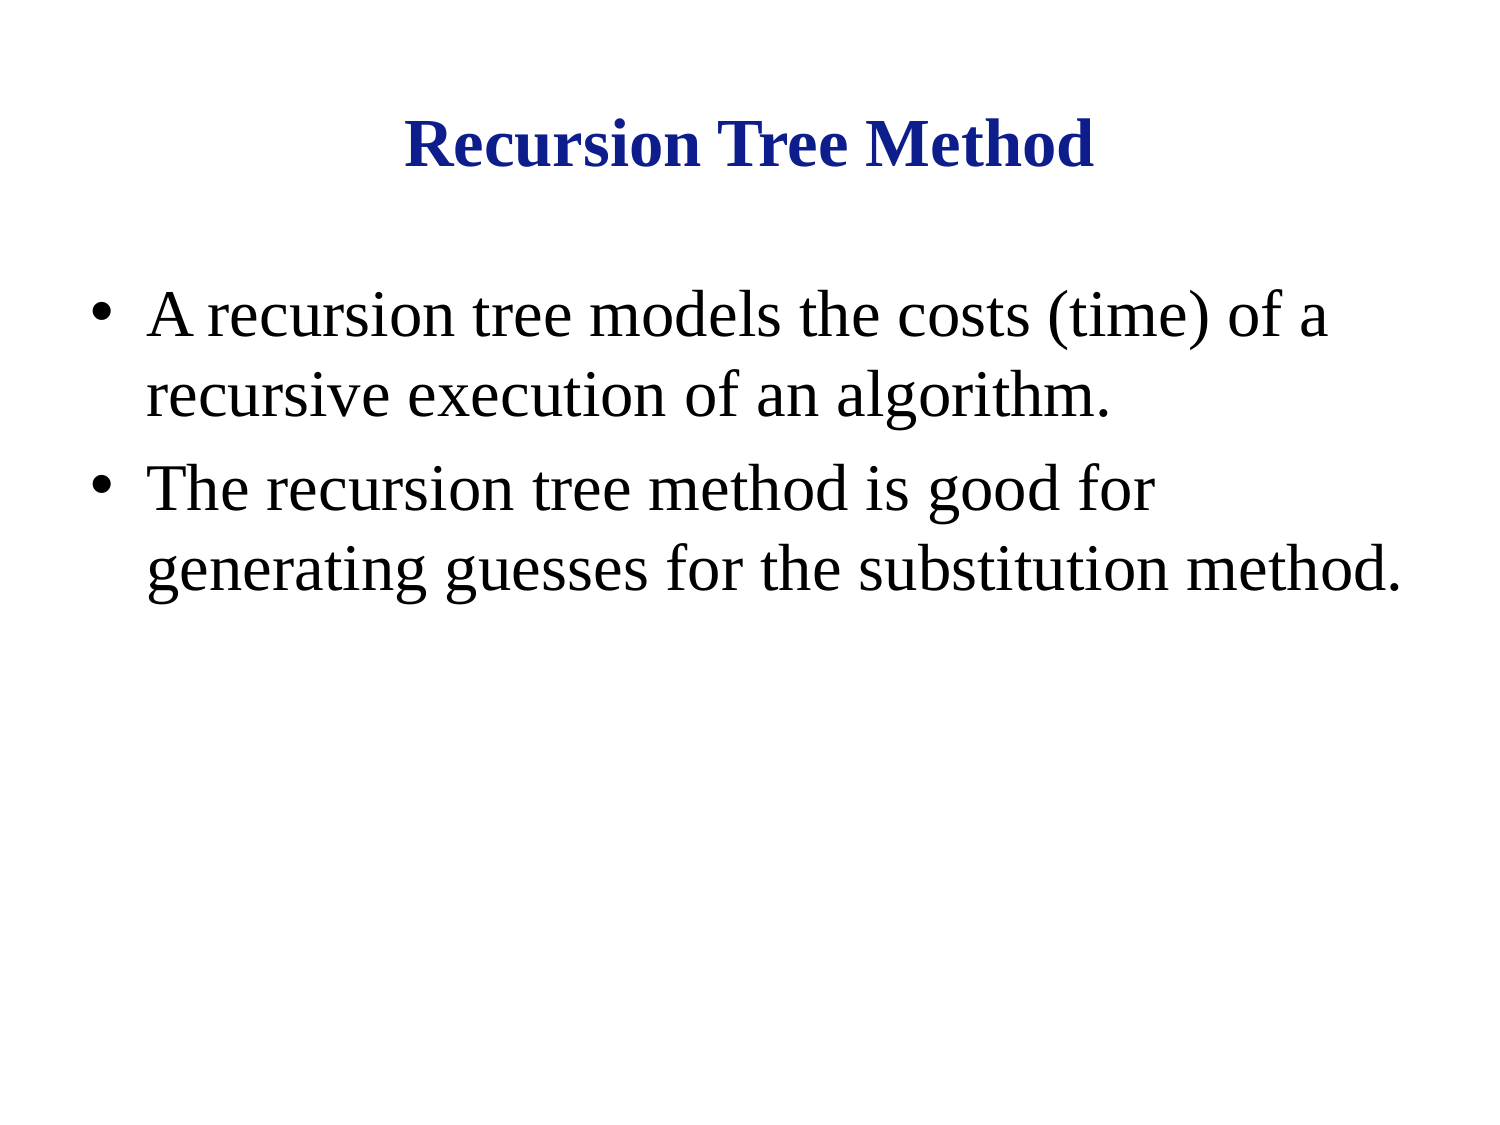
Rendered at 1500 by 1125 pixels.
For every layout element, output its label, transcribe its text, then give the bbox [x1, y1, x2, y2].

list A recursion tree models the costs (time) of a recursive execution of an algorithm. The recursion tree method is good for generating guesses for the substitution method. [75, 262, 1425, 1005]
title Recursion Tree Method [75, 45, 1425, 233]
